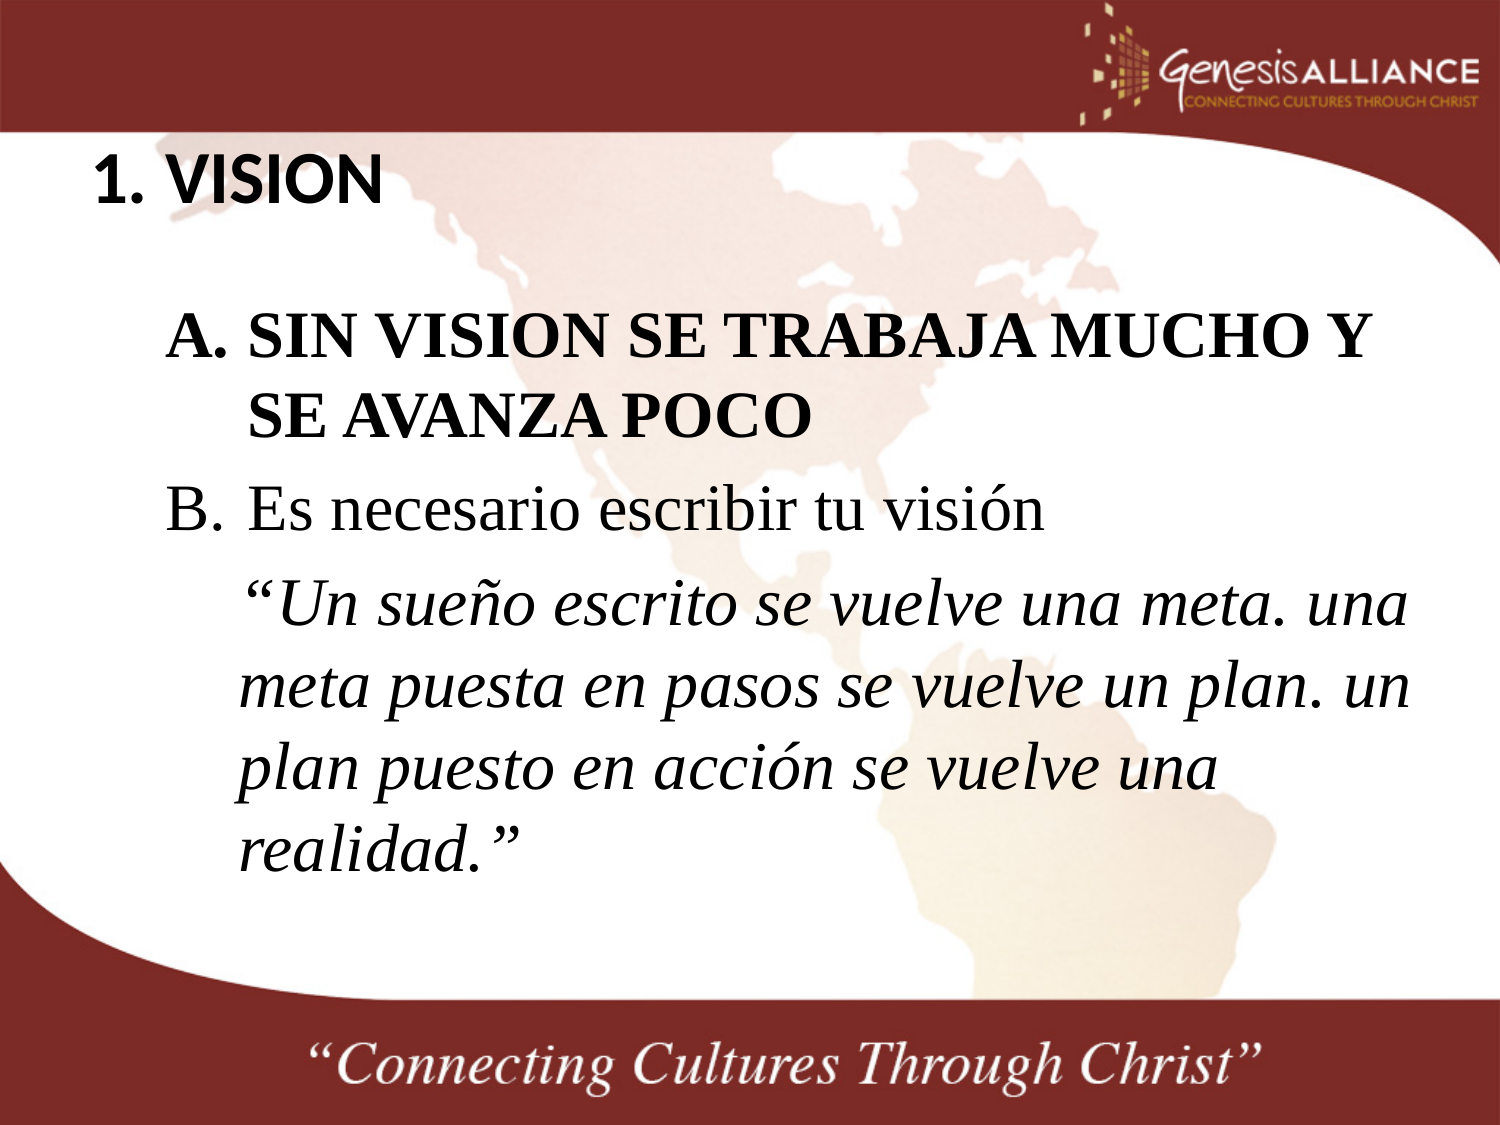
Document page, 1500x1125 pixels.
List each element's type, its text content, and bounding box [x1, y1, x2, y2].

title 1. VISION [75, 107, 1350, 349]
picture [0, 0, 1500, 1125]
subtitle SIN VISION SE TRABAJA MUCHO Y SE AVANZA POCO Es necesario escribir tu visión “Un sueño escrito se vuelve una meta. una meta puesta en pasos se vuelve un plan. un plan puesto en acción se vuelve una realidad.” [150, 284, 1463, 897]
